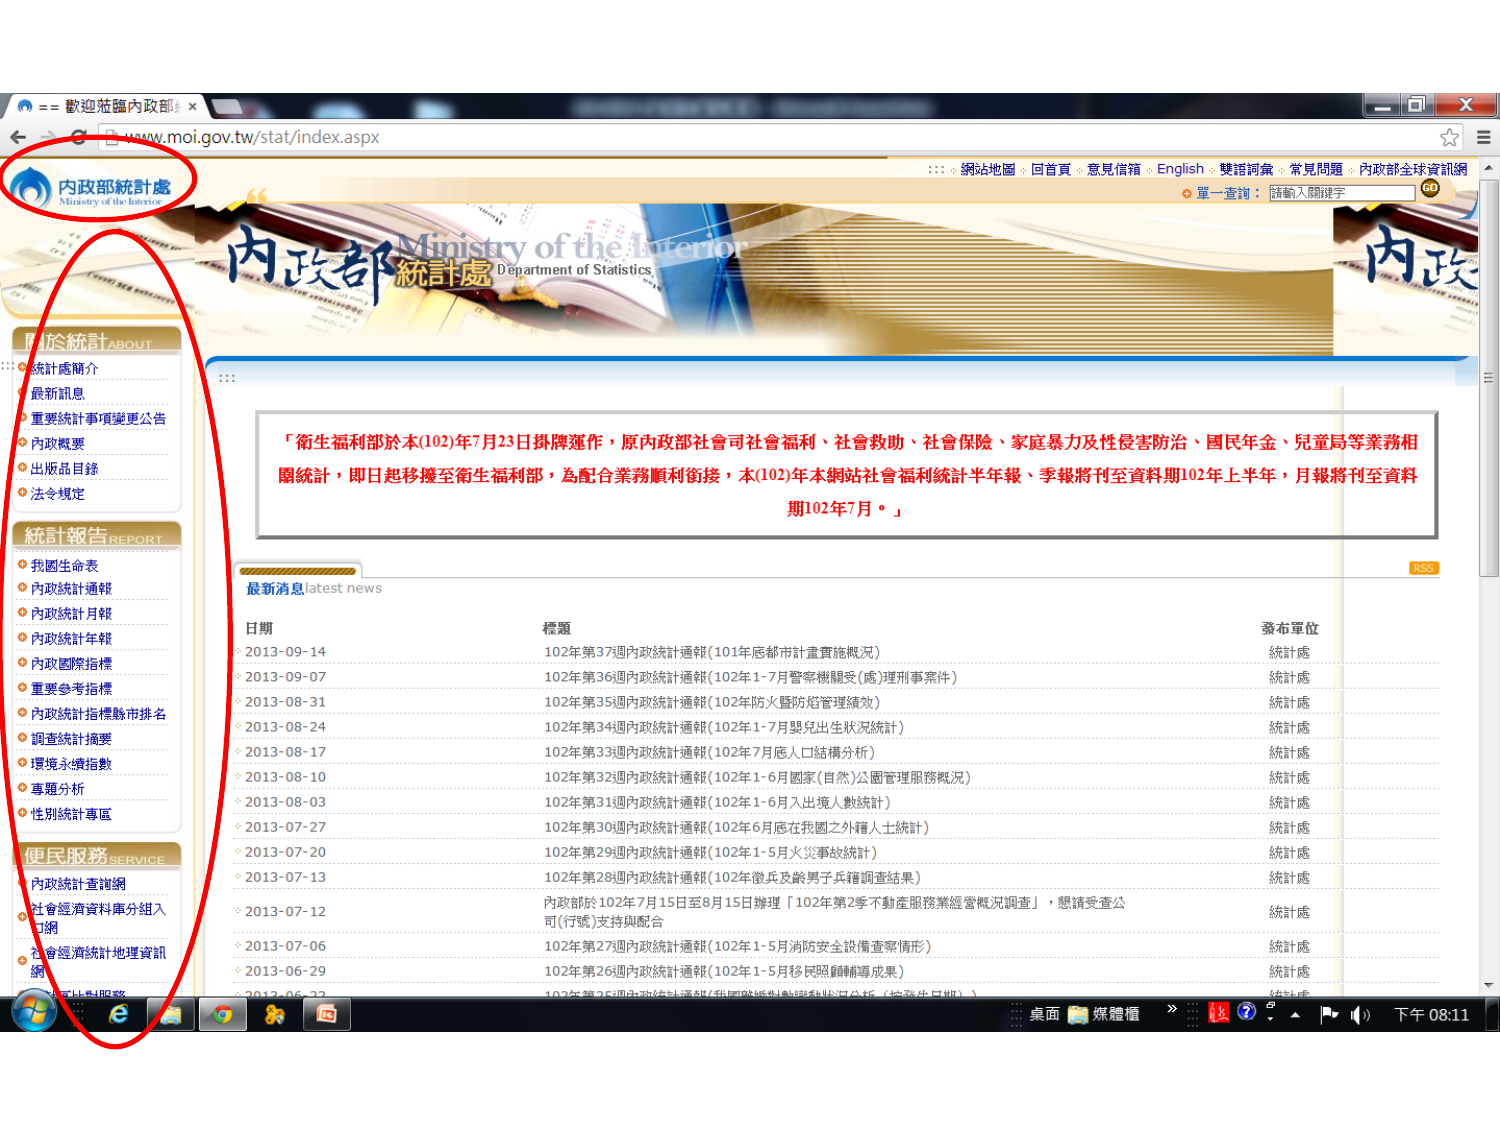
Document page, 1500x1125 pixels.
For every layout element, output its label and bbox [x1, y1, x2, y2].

text_box [92, 1041, 139, 1049]
picture [0, 93, 1500, 1032]
